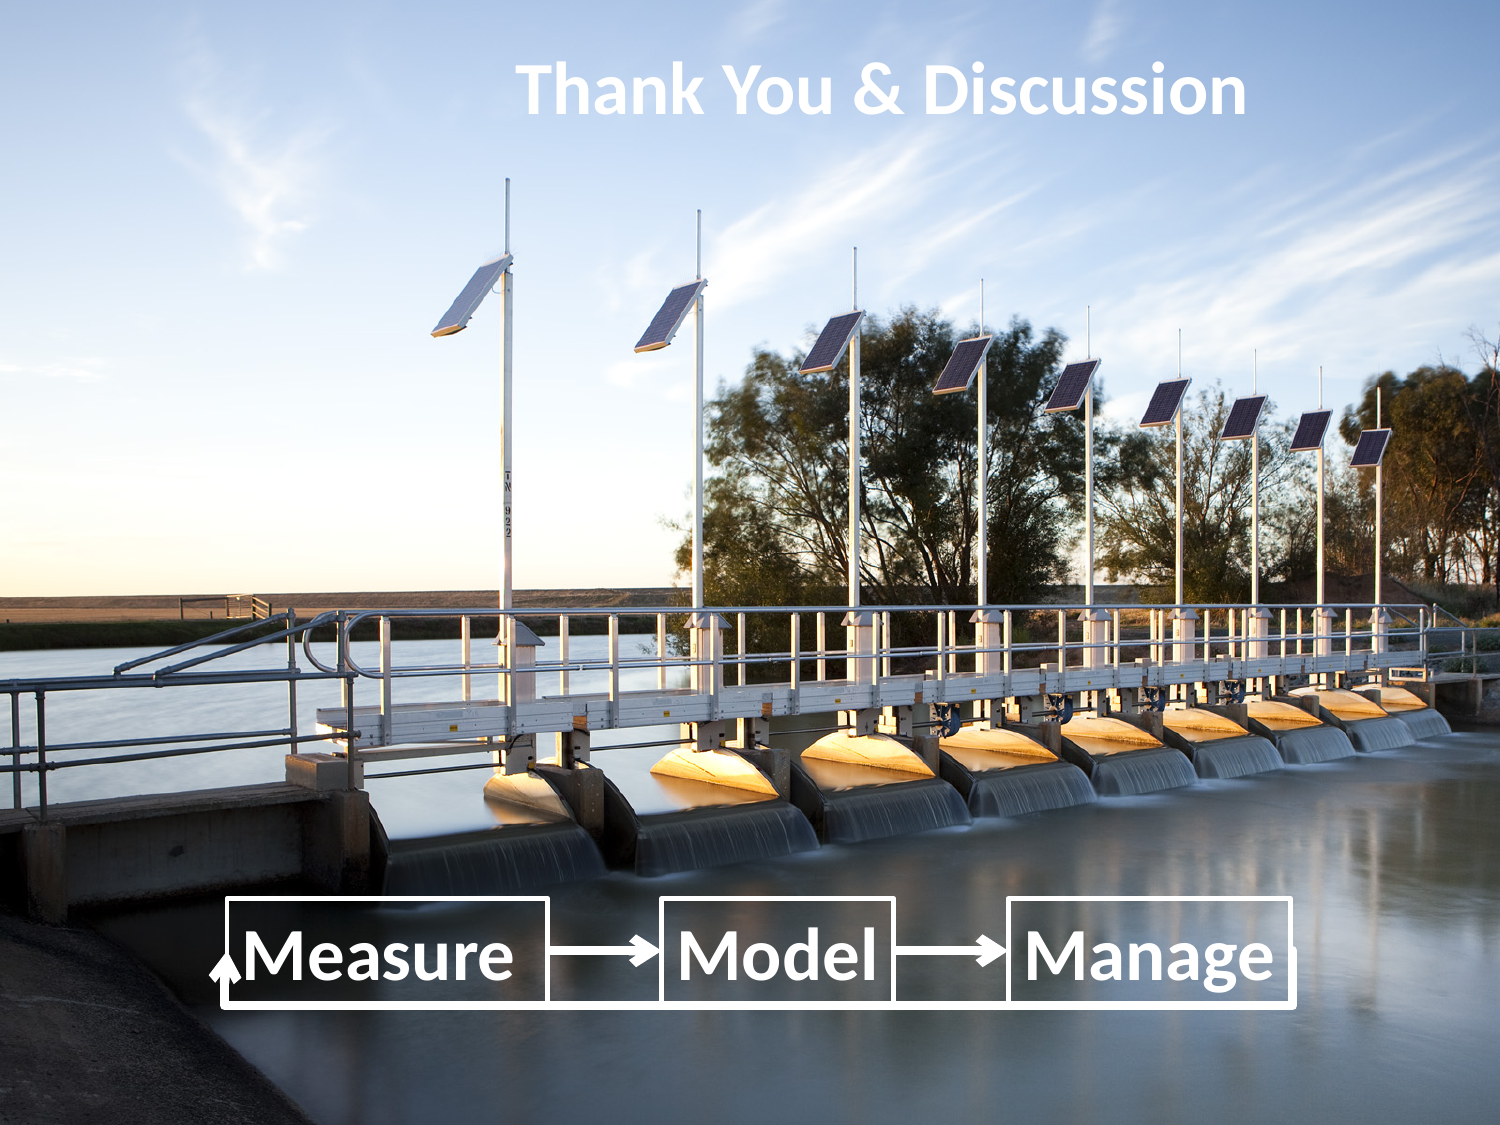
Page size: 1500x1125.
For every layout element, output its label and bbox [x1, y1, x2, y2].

picture [0, 0, 1500, 1125]
text_box [225, 898, 1293, 1005]
